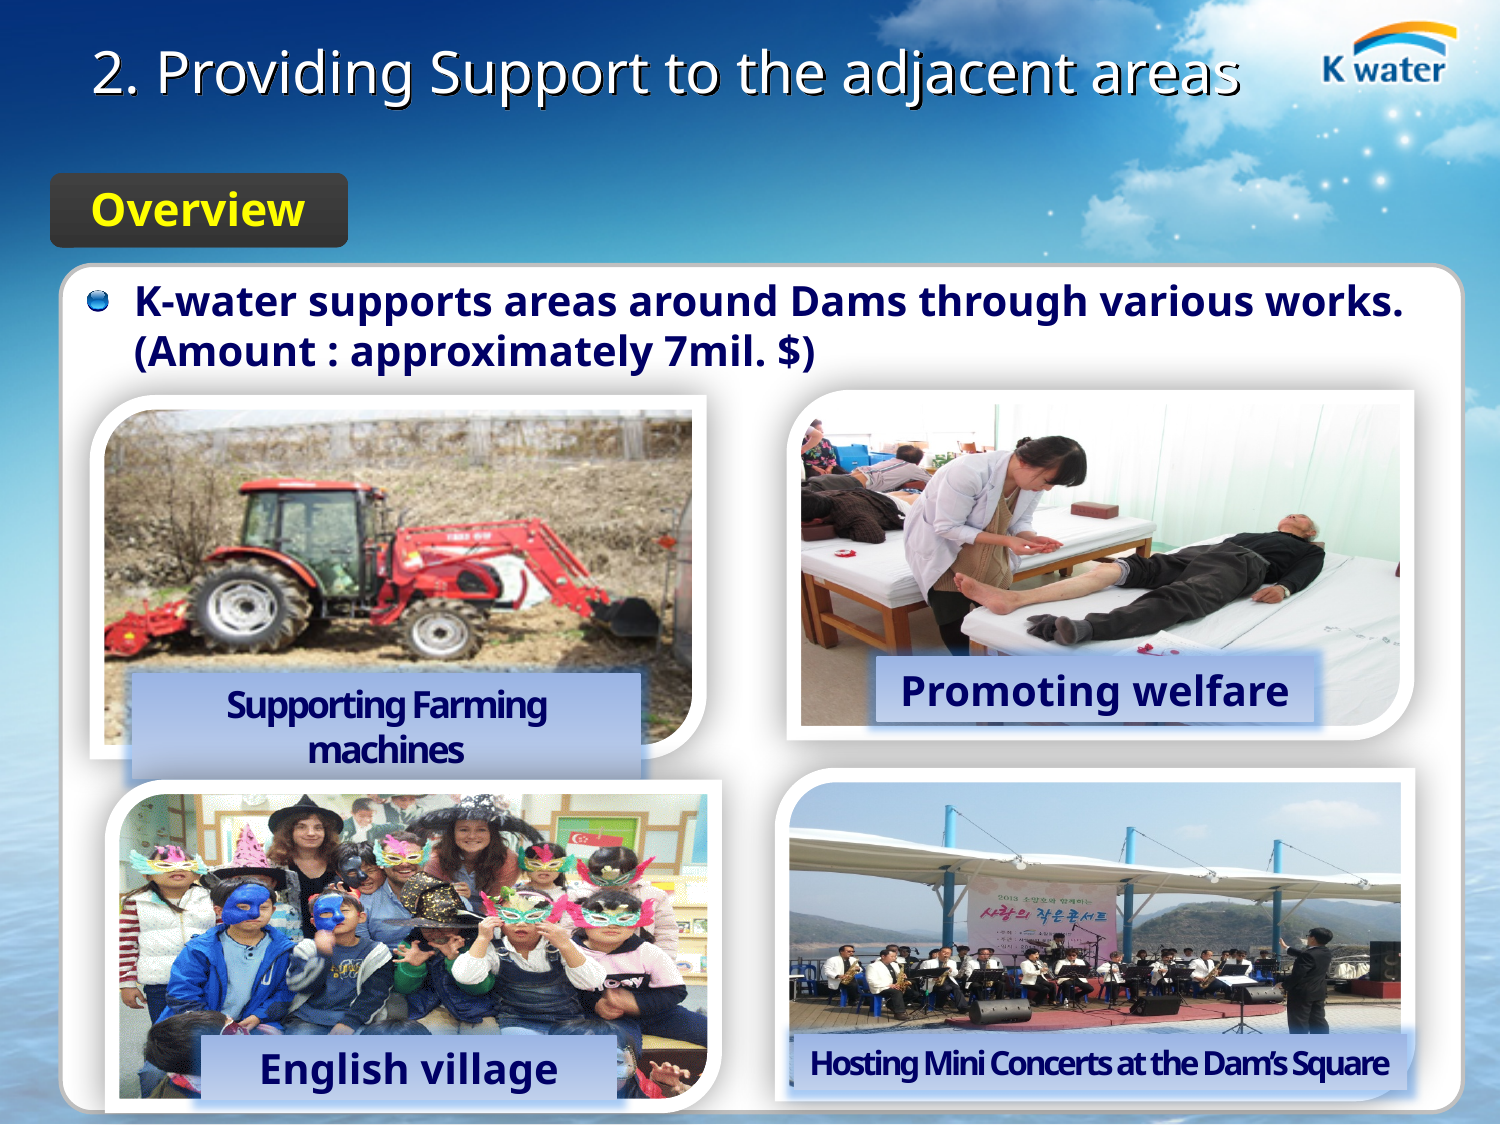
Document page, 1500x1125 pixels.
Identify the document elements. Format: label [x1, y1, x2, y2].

picture [0, 0, 1500, 1124]
text_box [49, 172, 349, 248]
text_box [87, 290, 109, 310]
